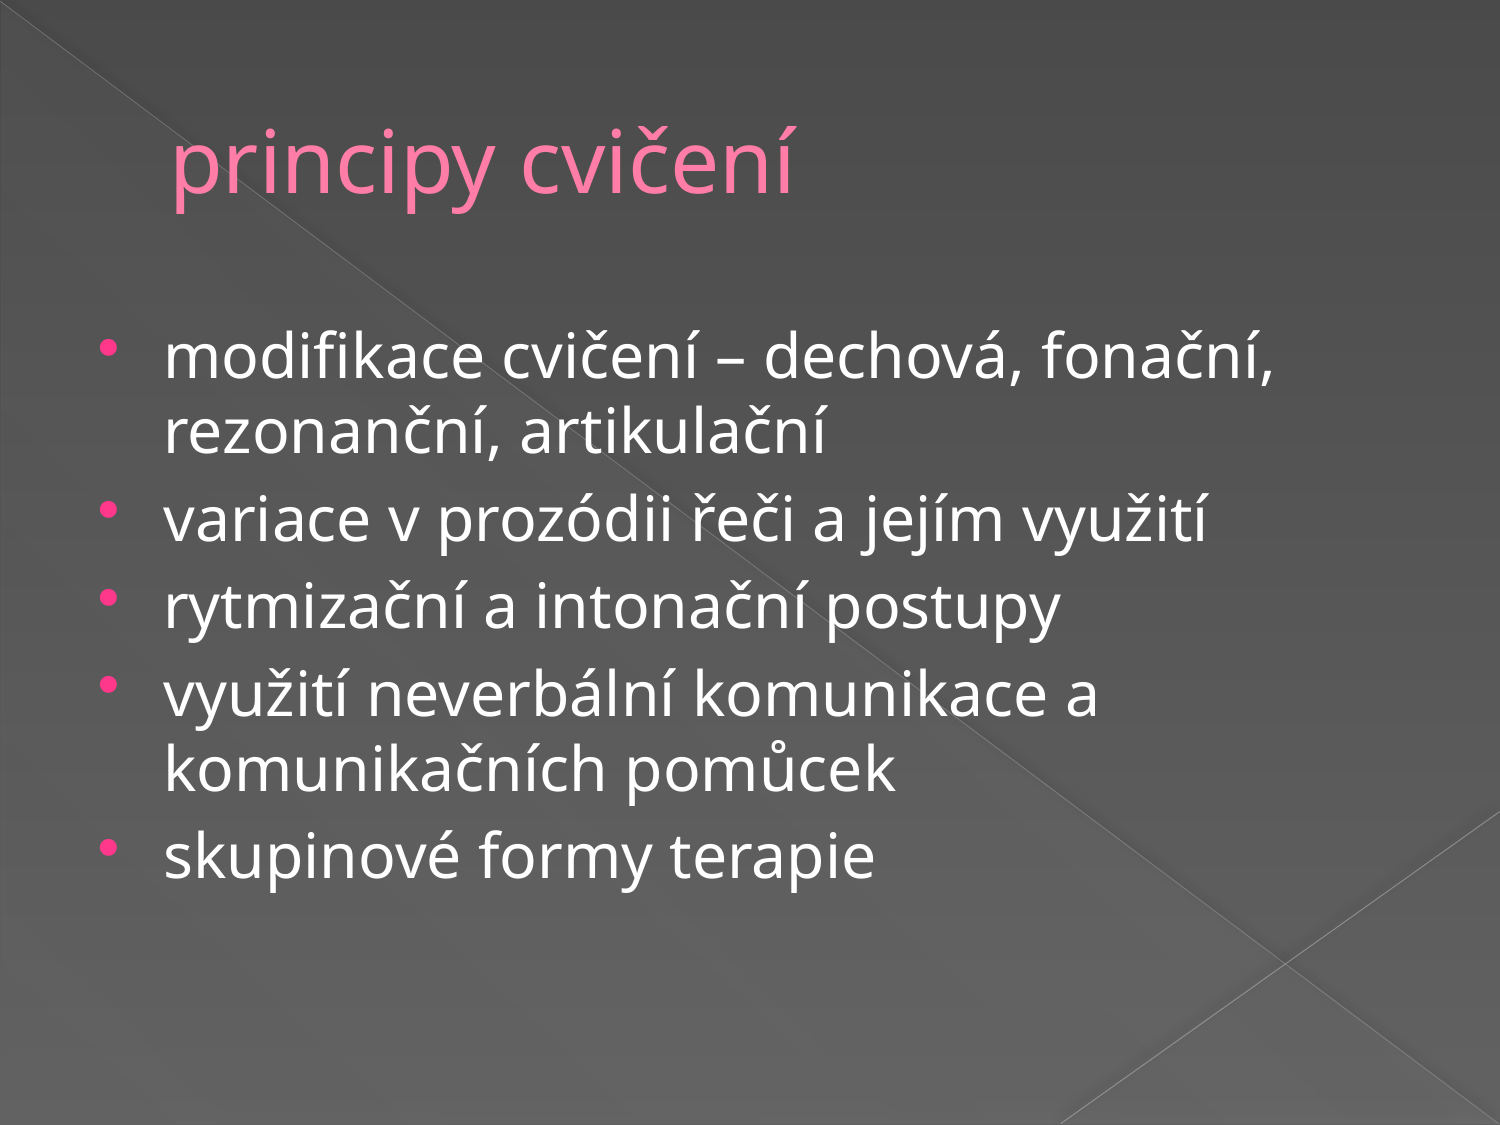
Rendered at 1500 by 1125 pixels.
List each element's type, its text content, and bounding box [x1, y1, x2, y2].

title principy cvičení [75, 43, 1425, 274]
list modifikace cvičení – dechová, fonační, rezonanční, artikulační variace v prozódii řeči a jejím využití rytmizační a intonační postupy využití neverbální komunikace a komunikačních pomůcek skupinové formy terapie [75, 308, 1425, 1059]
